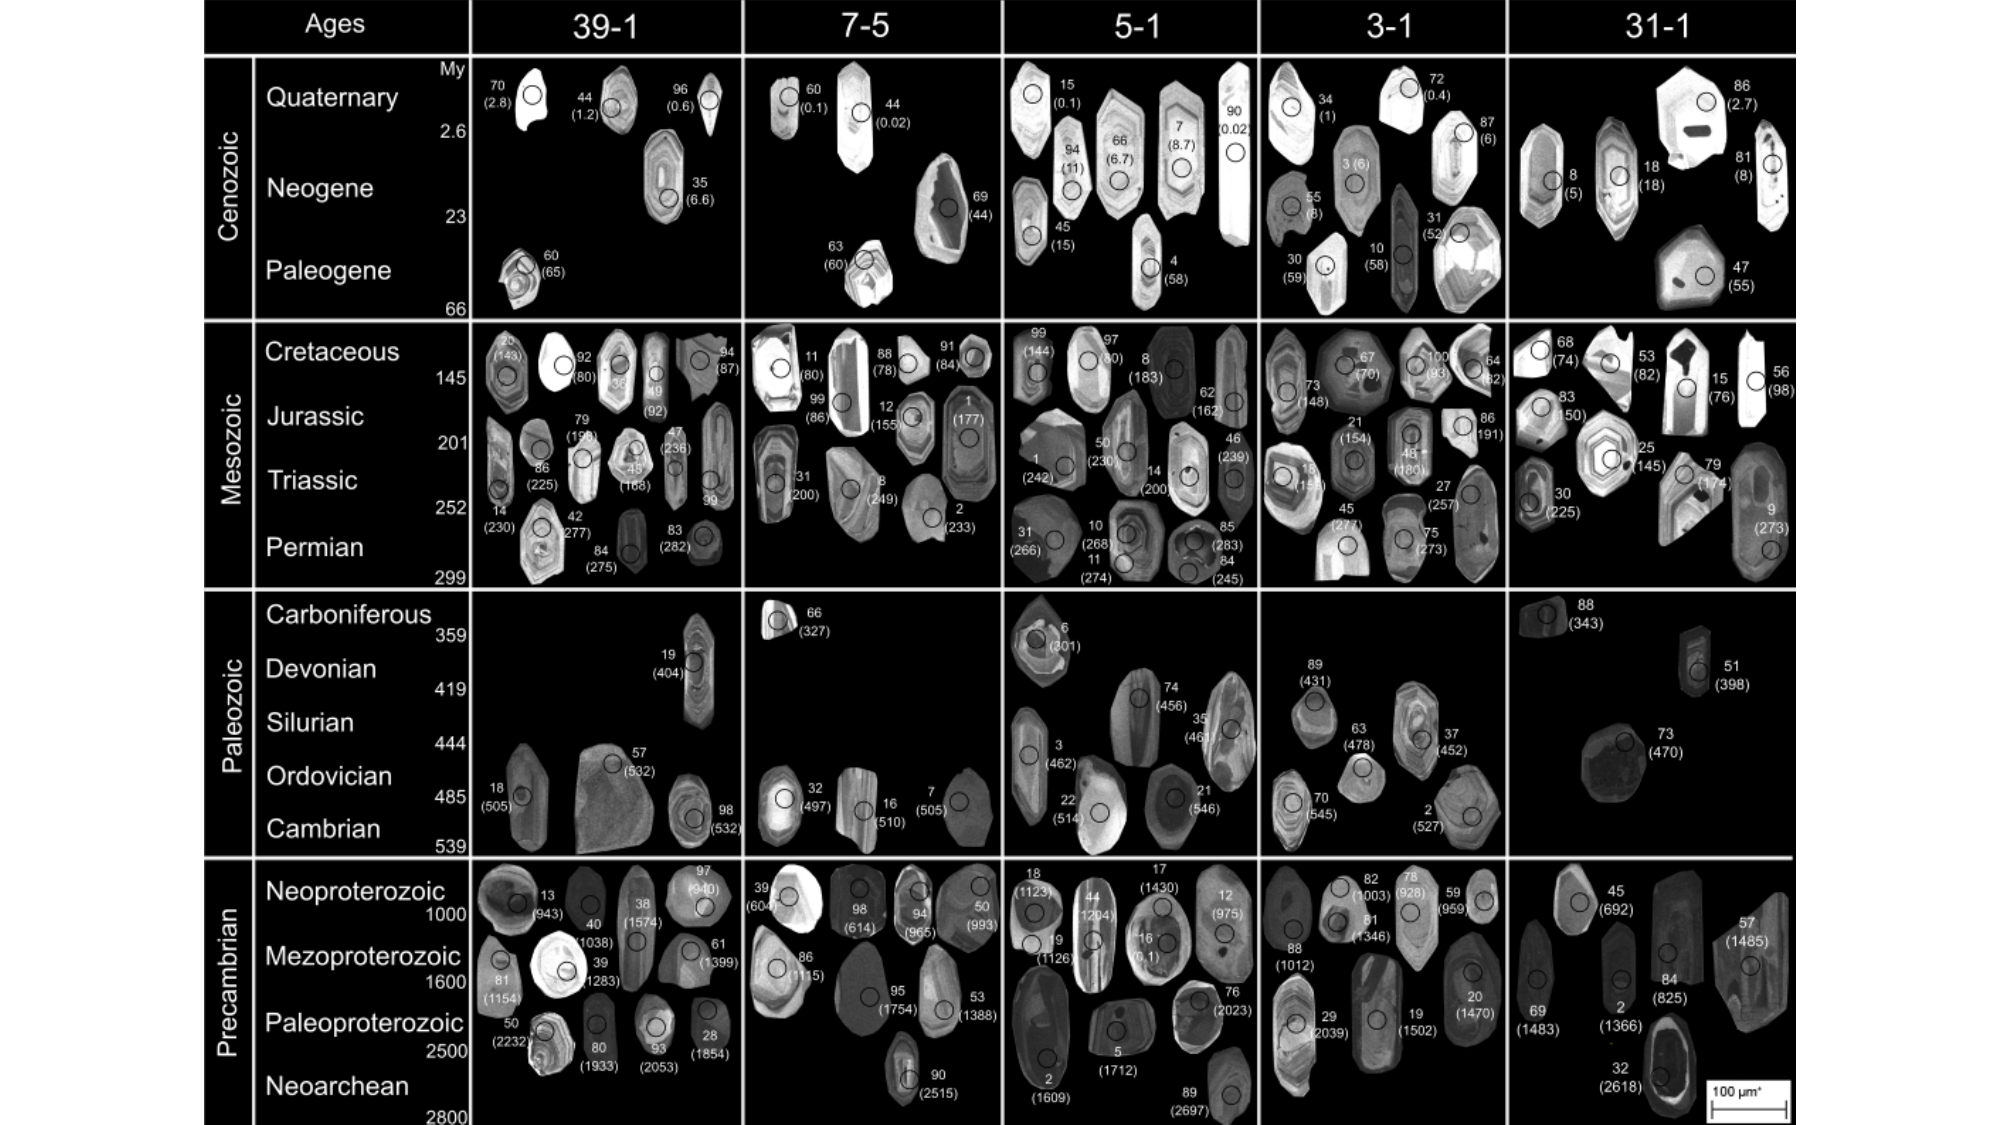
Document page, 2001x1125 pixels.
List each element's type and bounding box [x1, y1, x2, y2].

picture [204, 0, 1796, 1125]
